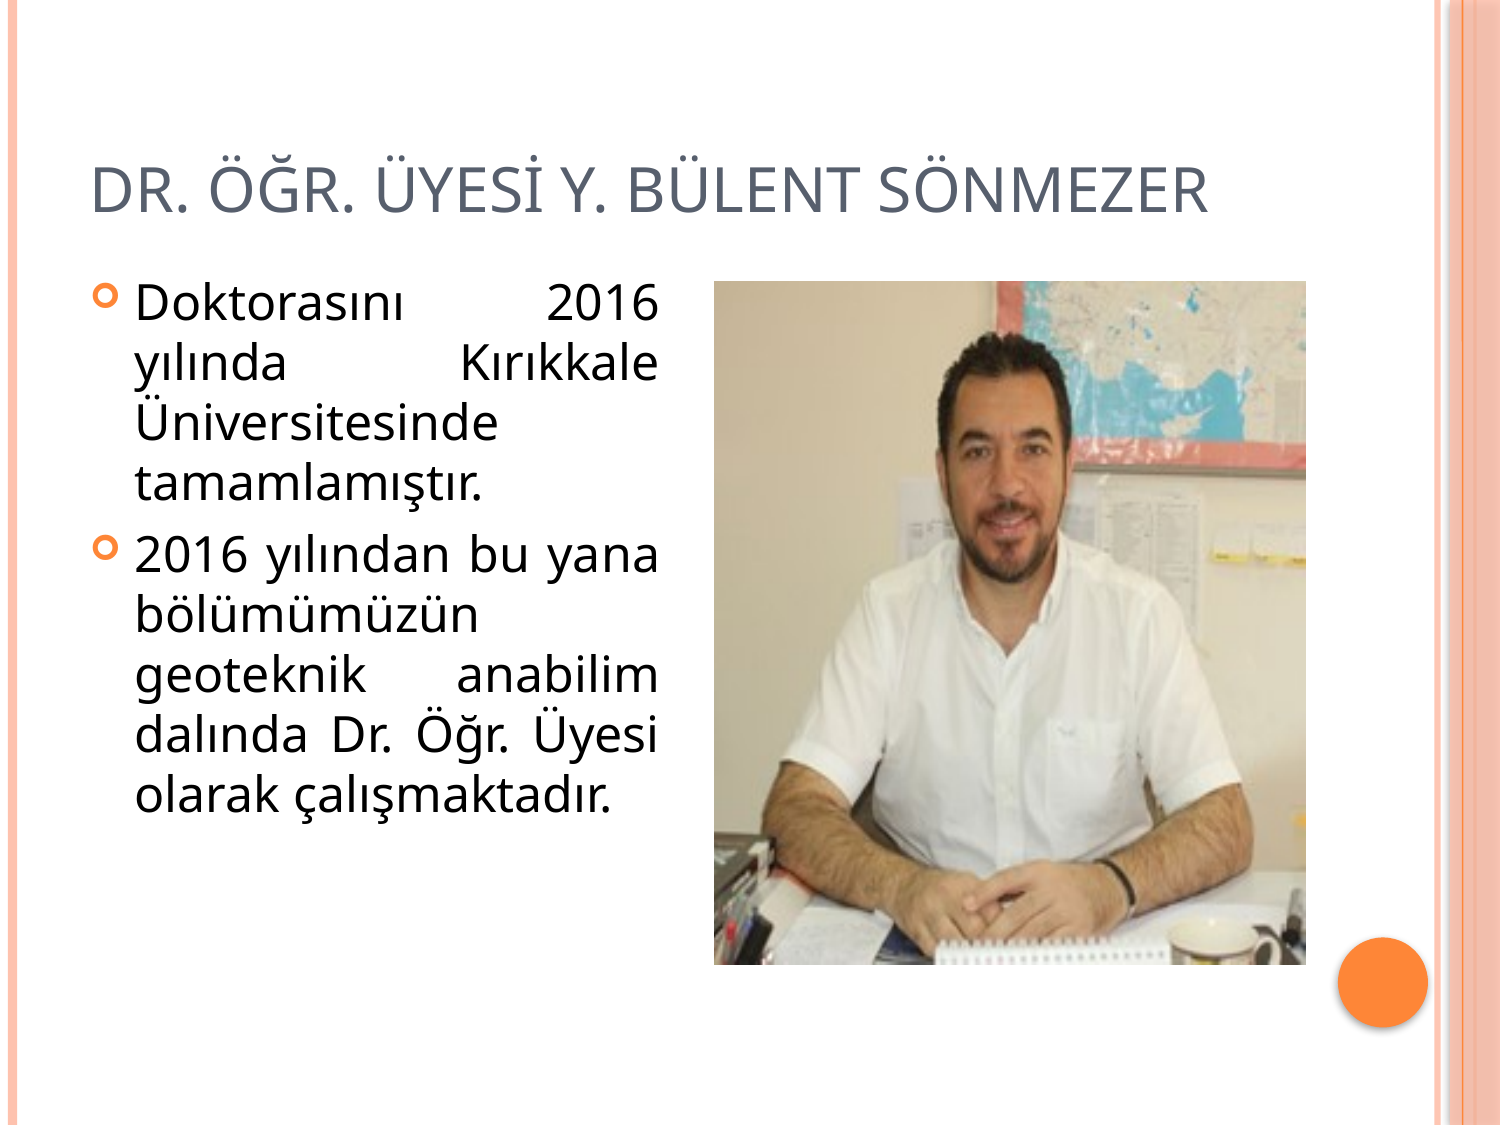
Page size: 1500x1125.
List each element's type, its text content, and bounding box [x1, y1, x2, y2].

title Dr. Öğr. Üyesİ Y. Bülent SÖNMEZER [75, 45, 1300, 233]
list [714, 281, 1306, 965]
list Doktorasını 2016 yılında Kırıkkale Üniversitesinde tamamlamıştır. 2016 yılından bu yana bölümümüzün geoteknik anabilim dalında Dr. Öğr. Üyesi olarak çalışmaktadır. [75, 262, 675, 1013]
